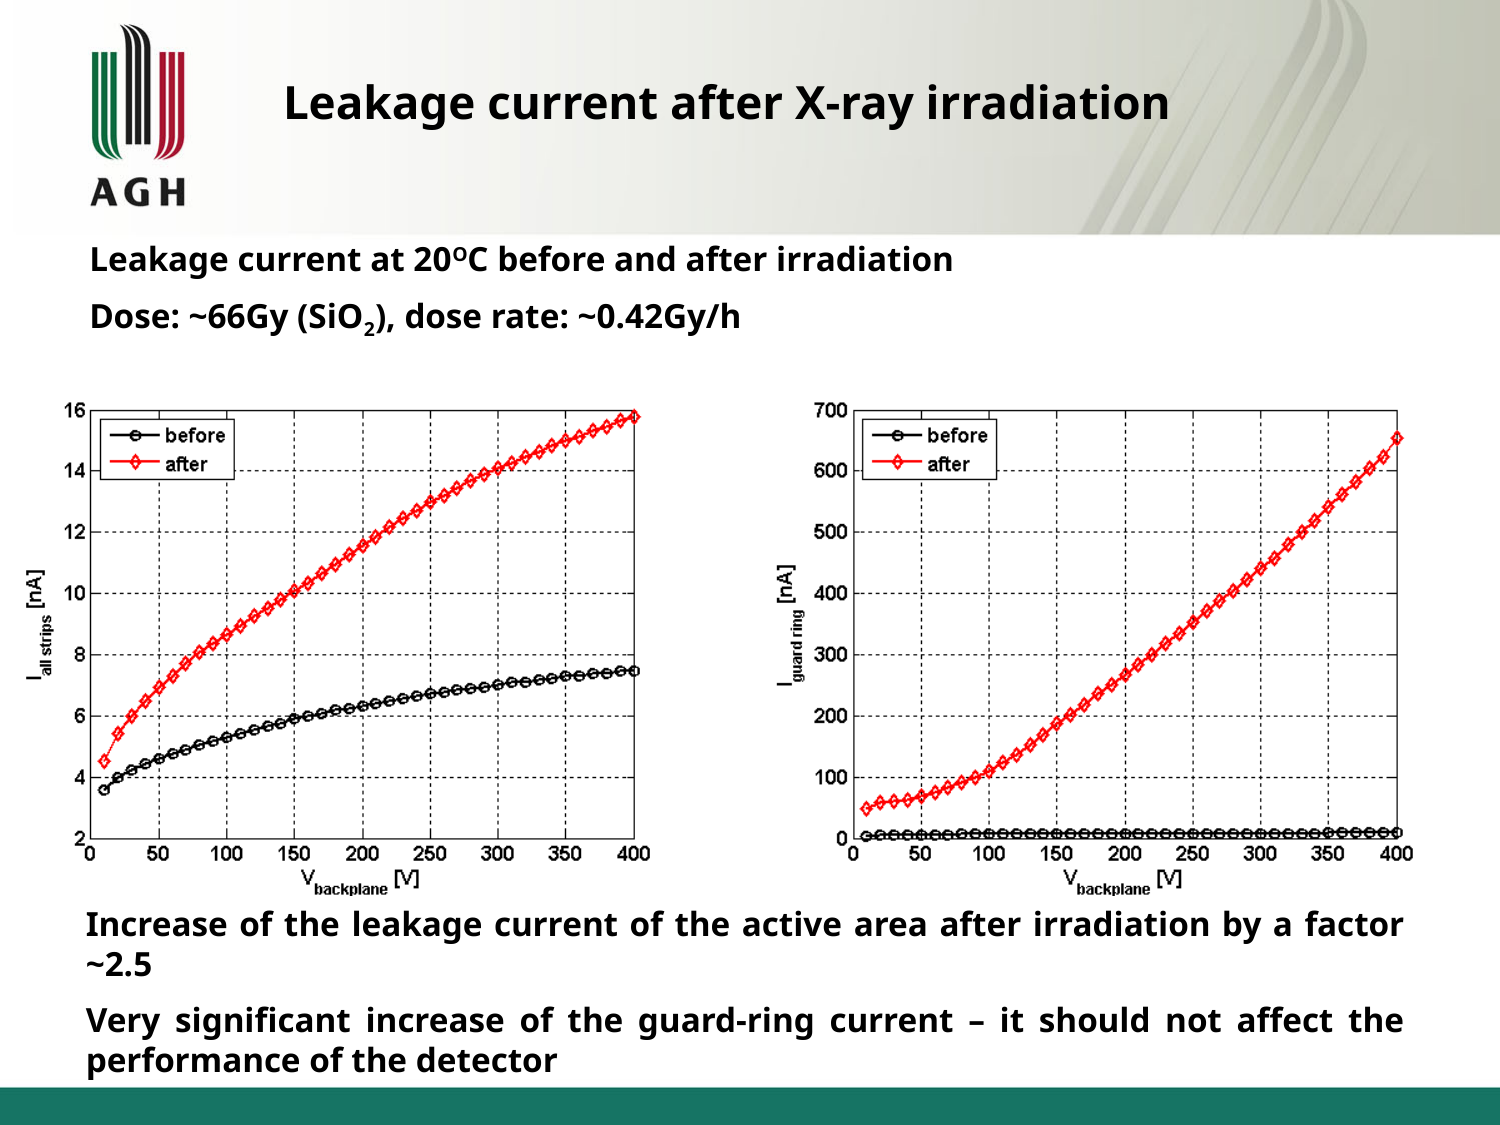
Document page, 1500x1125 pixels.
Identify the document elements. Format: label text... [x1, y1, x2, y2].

text_box Increase of the leakage current of the active area after irradiation by a factor ~2.5 Very significant increase of the guard-ring current – it should not affect the performance of the detector [70, 895, 1422, 1081]
list Leakage current at 20OC before and after irradiation Dose: ~66Gy (SiO2), dose rate: ~0.42Gy/h [74, 230, 1426, 370]
title Leakage current after X-ray irradiation [267, 30, 1440, 173]
picture [0, 1, 1500, 1125]
